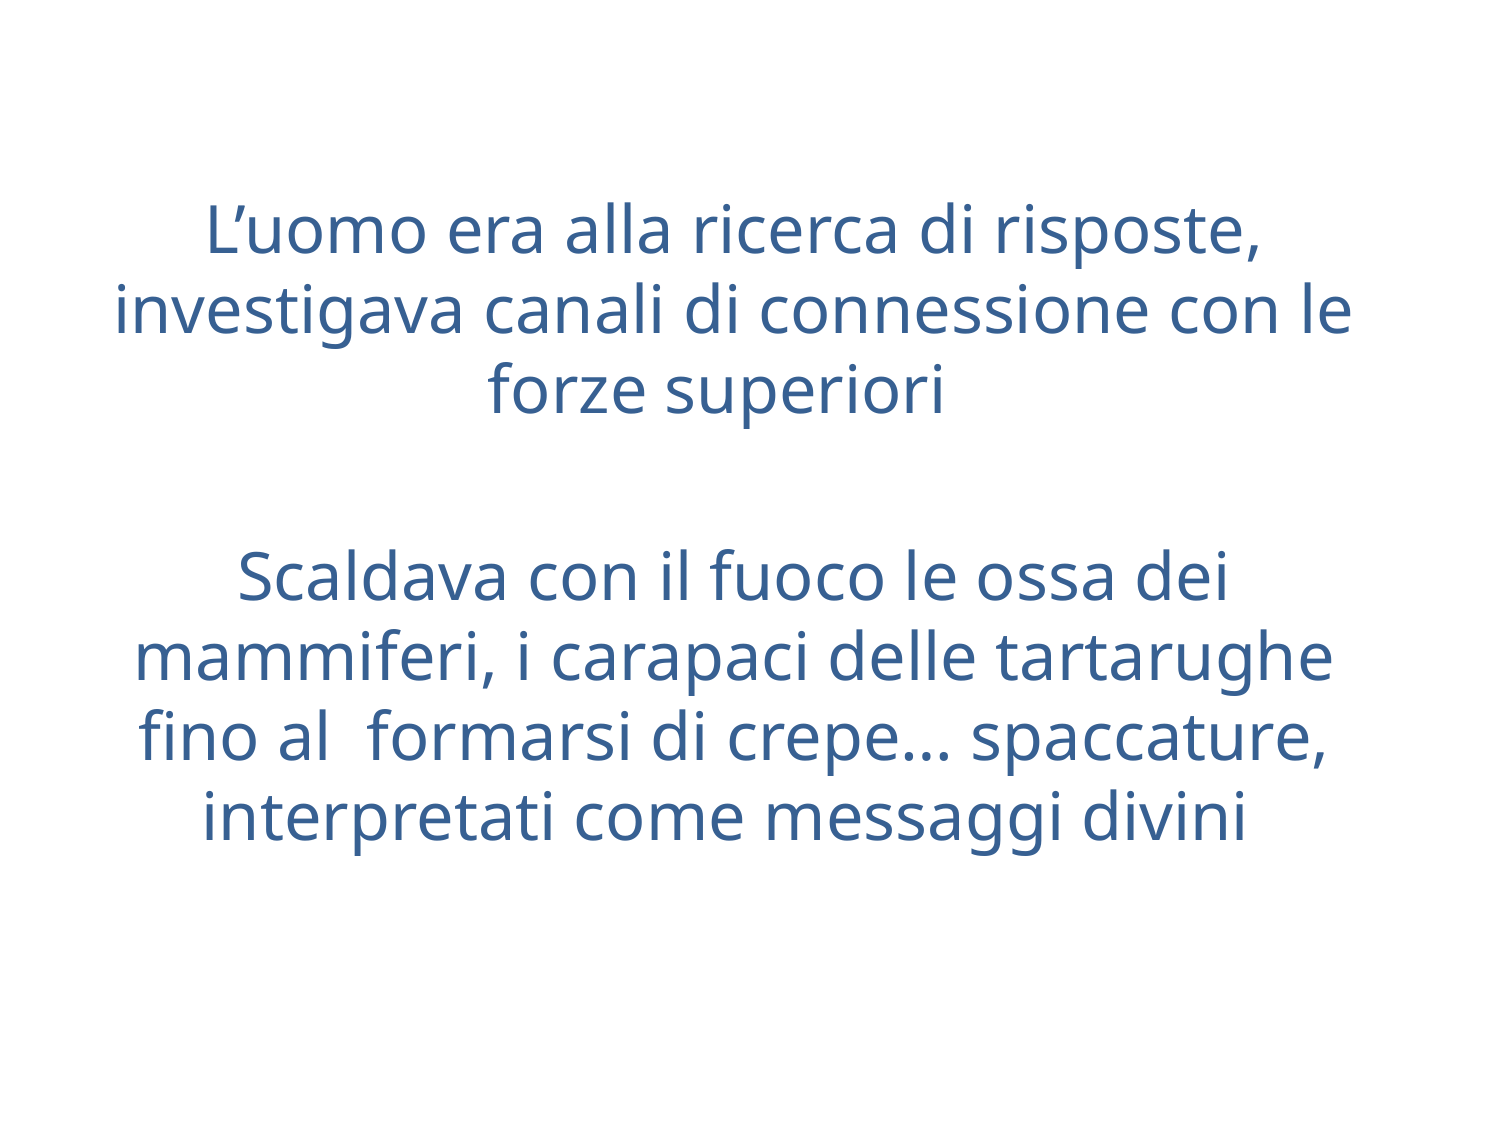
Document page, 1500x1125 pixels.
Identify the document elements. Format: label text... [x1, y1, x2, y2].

list L’uomo era alla ricerca di risposte, investigava canali di connessione con le forze superiori Scaldava con il fuoco le ossa dei mammiferi, i carapaci delle tartarughe fino al formarsi di crepe… spaccature, interpretati come messaggi divini [59, 179, 1410, 922]
